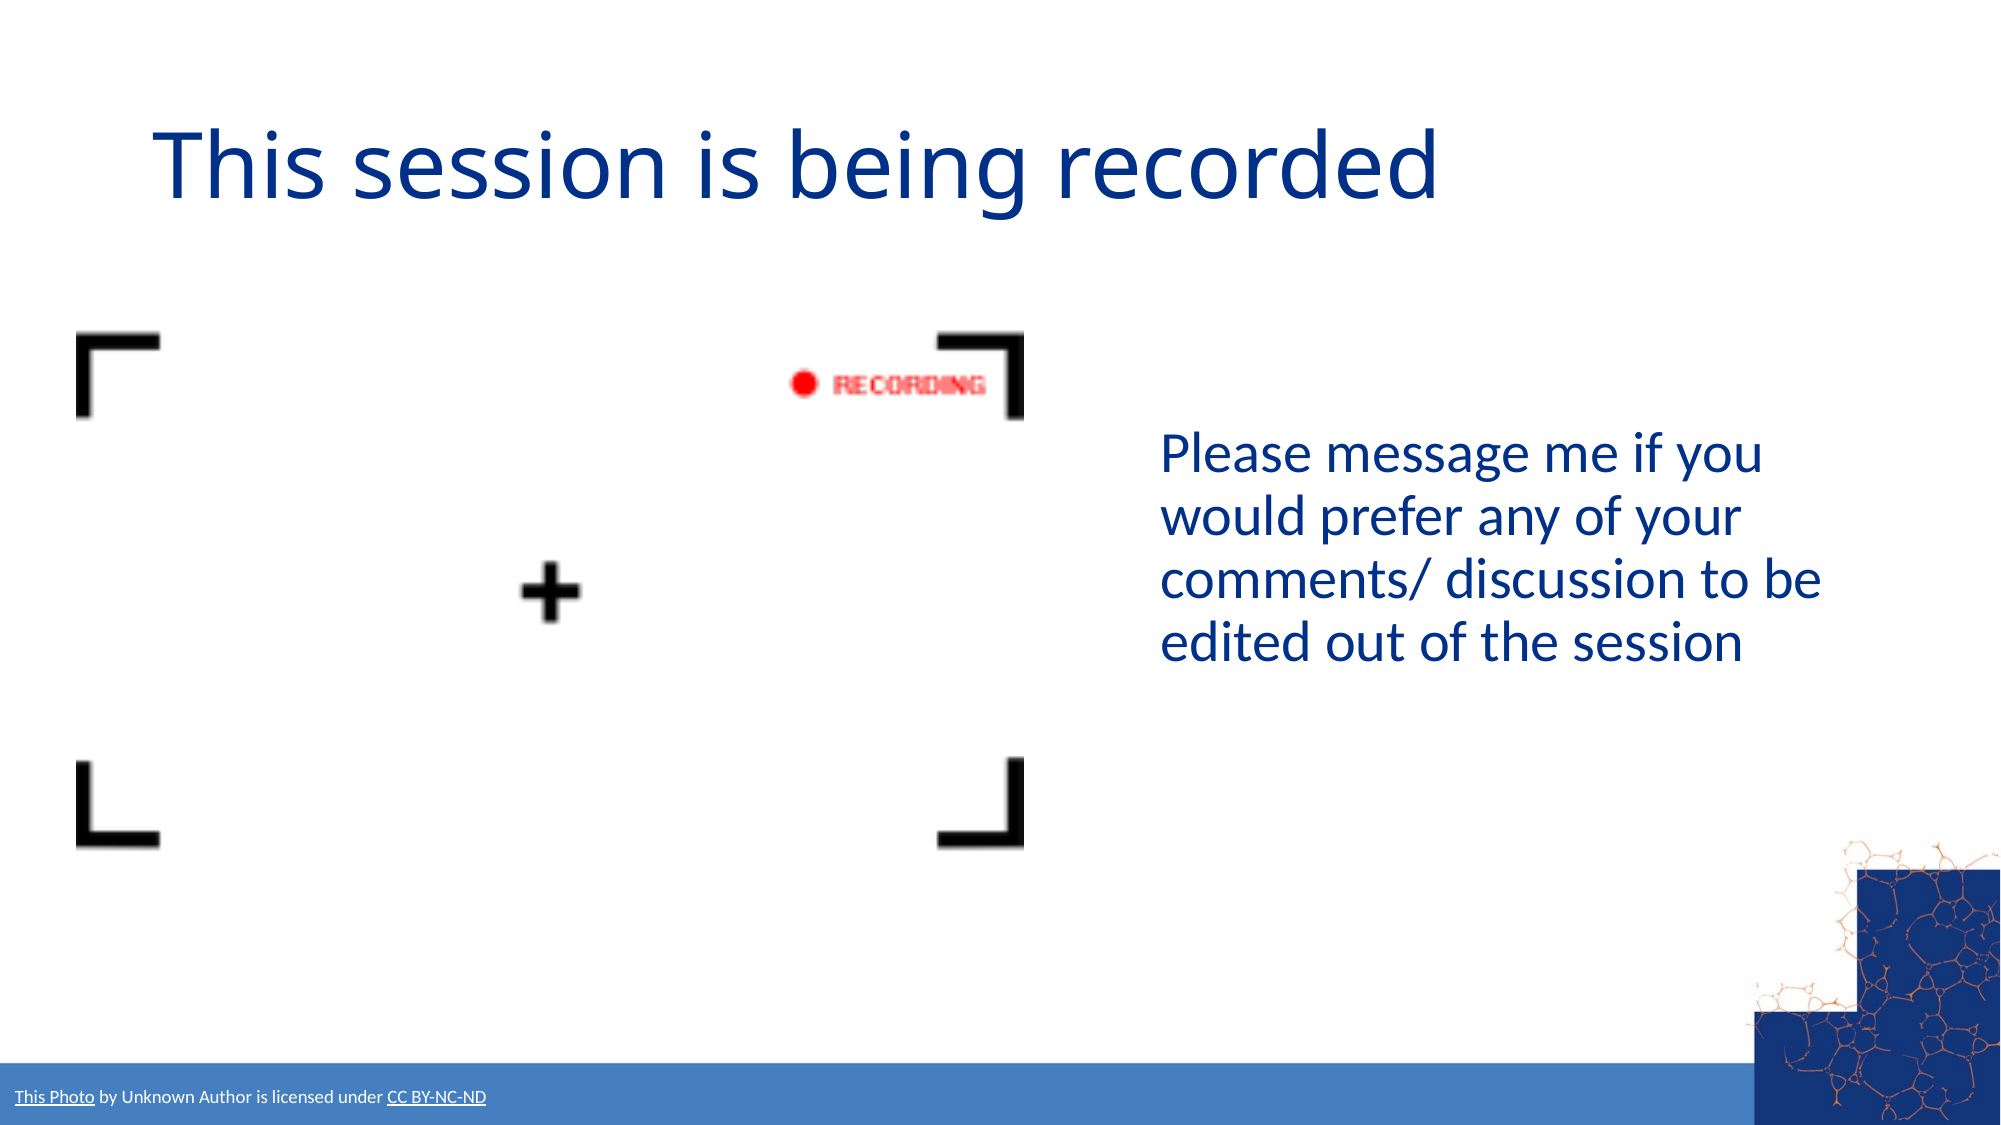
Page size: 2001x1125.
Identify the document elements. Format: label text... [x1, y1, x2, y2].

text_box This Photo by Unknown Author is licensed under CC BY-NC-ND [0, 1076, 854, 1115]
picture [0, 0, 2001, 1125]
list Please message me if you would prefer any of your comments/ discussion to be edited out of the session [1145, 415, 1924, 710]
title This session is being recorded [137, 59, 1779, 278]
